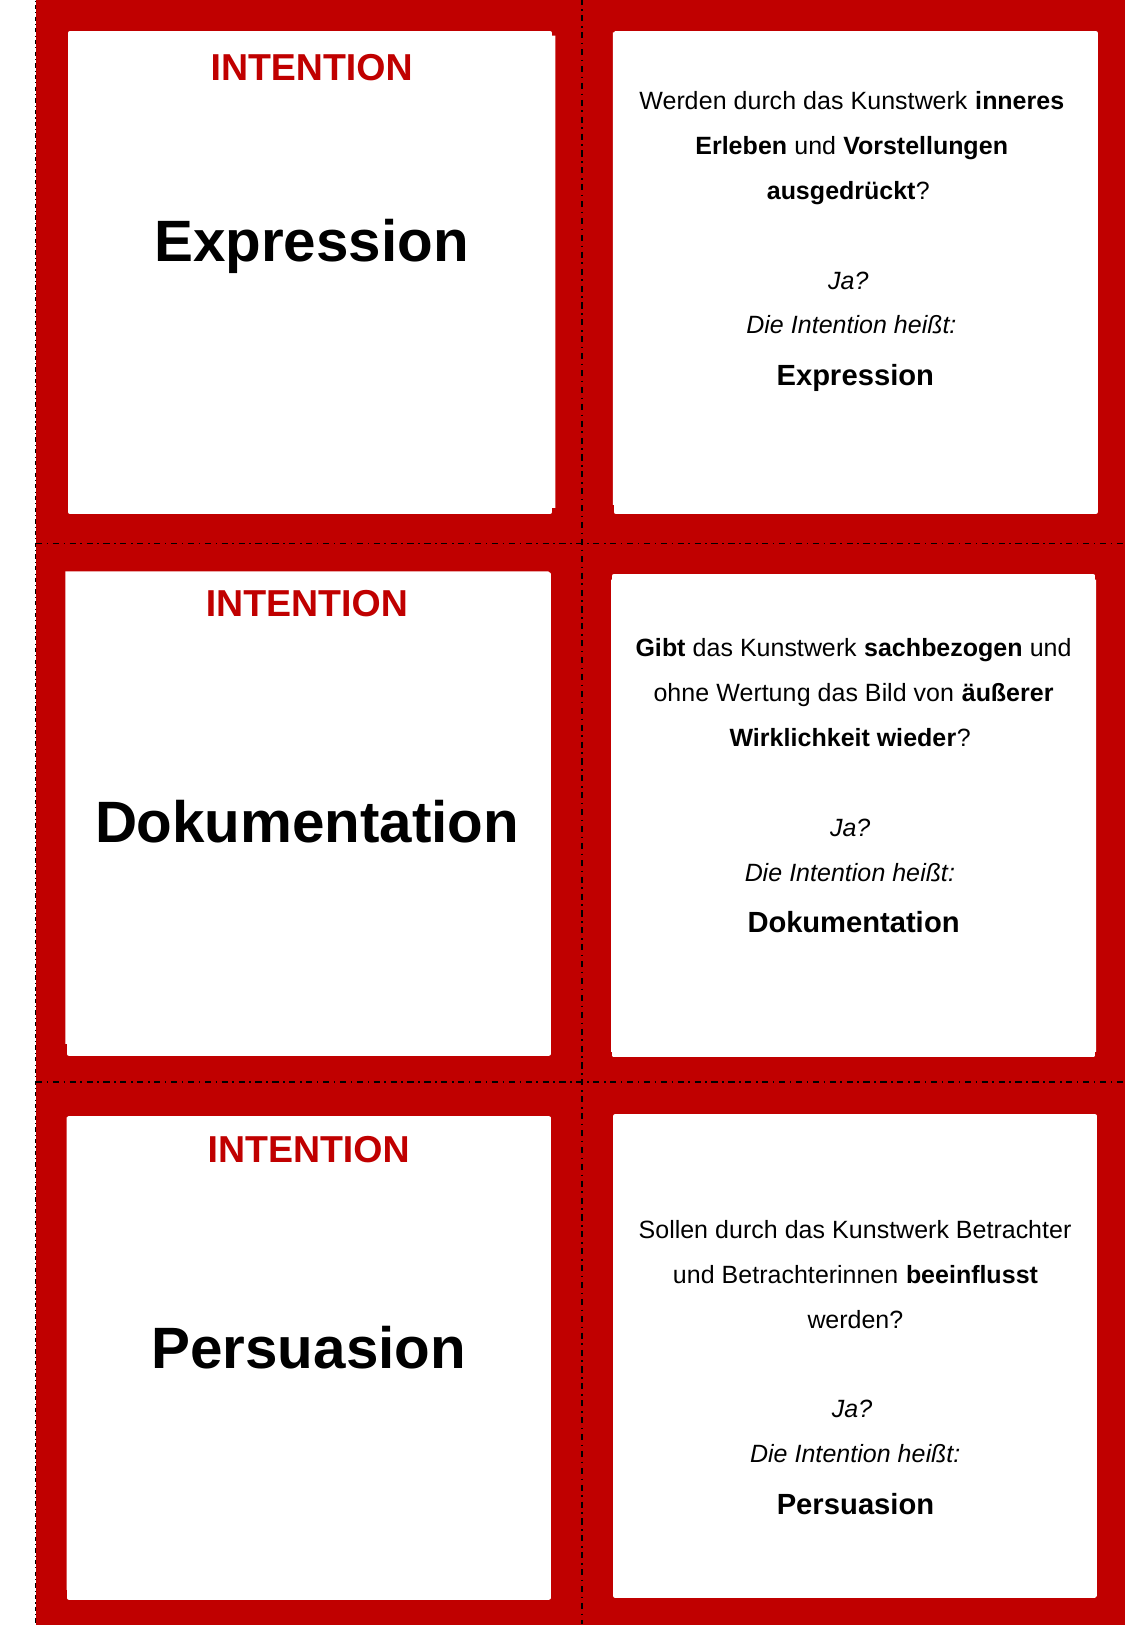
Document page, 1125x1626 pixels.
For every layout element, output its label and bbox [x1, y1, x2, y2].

text_box [0, 0, 1125, 1625]
